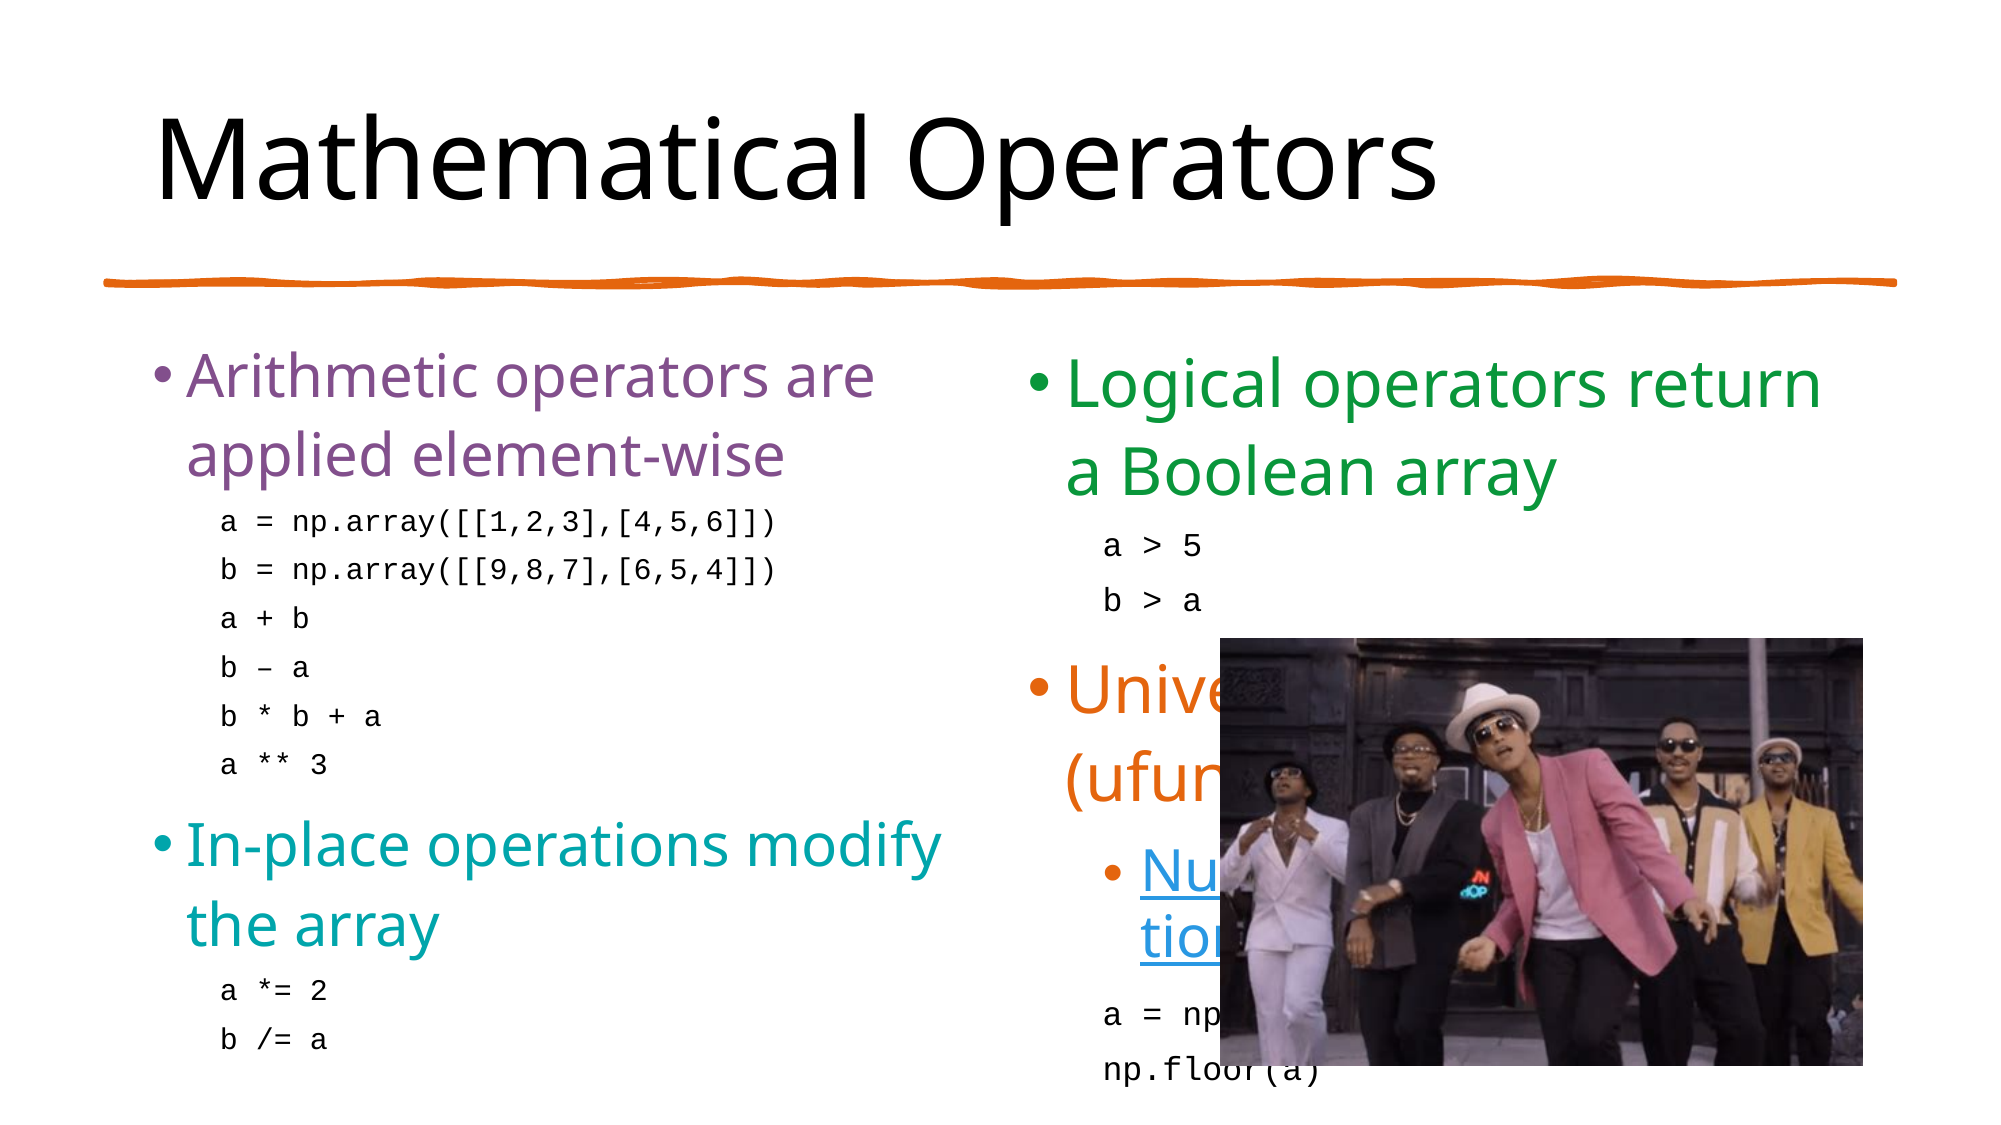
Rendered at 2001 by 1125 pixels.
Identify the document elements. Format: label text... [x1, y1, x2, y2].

picture [1220, 638, 1863, 1066]
list Arithmetic operators are applied element-wise a = np.array([[1,2,3],[4,5,6]]) b = np.array([[9,8,7],[6,5,4]]) a + b b – a b * b + a a ** 3 In-place operations modify the array a *= 2 b /= a [137, 322, 988, 1066]
list Logical operators return a Boolean array a > 5 b > a Universal functions (ufunc) NumPy ufunc documentation a = np.sqrt(a) np.floor(a) [1012, 325, 1863, 1066]
title Mathematical Operators [137, 59, 1863, 249]
